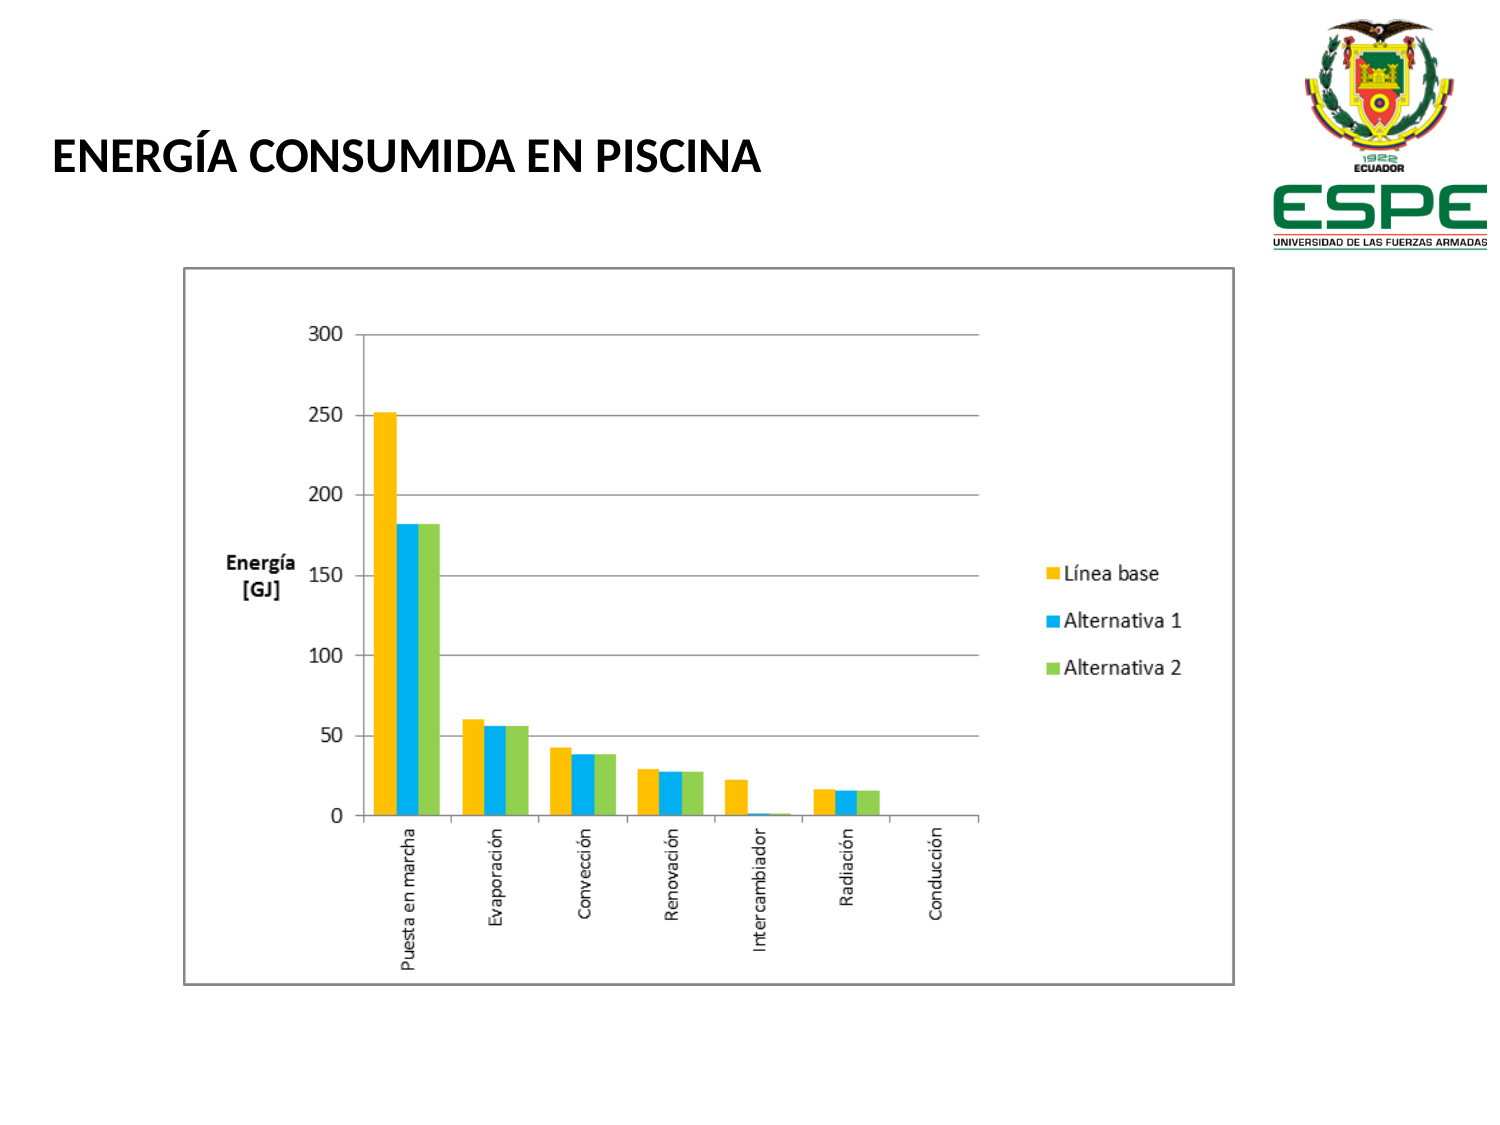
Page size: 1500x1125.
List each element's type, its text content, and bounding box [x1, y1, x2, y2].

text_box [1269, 18, 1487, 252]
list ENERGÍA CONSUMIDA EN PISCINA [37, 114, 1264, 220]
picture [182, 266, 1235, 986]
